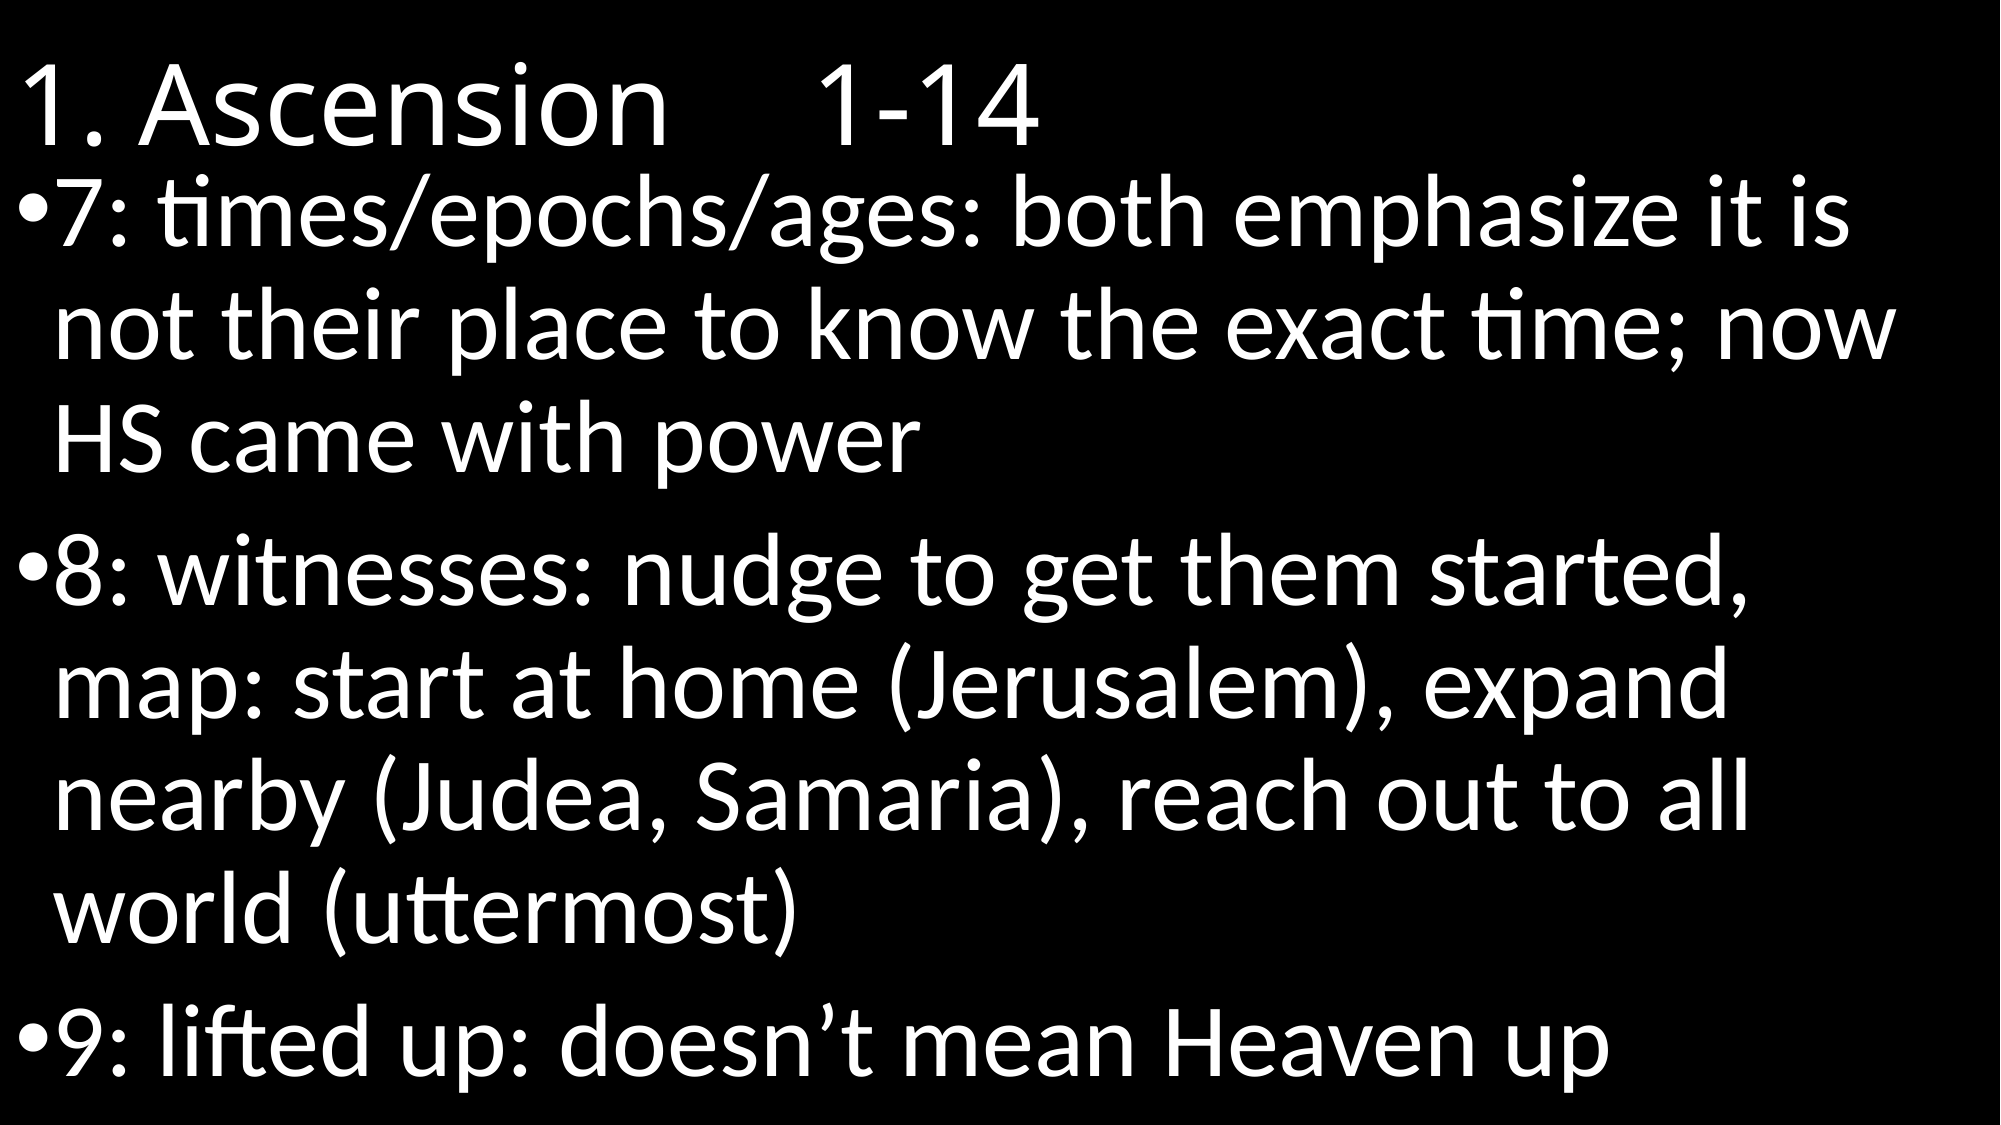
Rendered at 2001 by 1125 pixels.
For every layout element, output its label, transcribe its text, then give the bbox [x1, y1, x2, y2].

list 7: times/epochs/ages: both emphasize it is not their place to know the exact time; now HS came with power 8: witnesses: nudge to get them started, map: start at home (Jerusalem), expand nearby (Judea, Samaria), reach out to all world (uttermost) 9: lifted up: doesn’t mean Heaven up [0, 149, 2000, 1125]
title 1. Ascension 1-14 [0, 0, 2000, 149]
